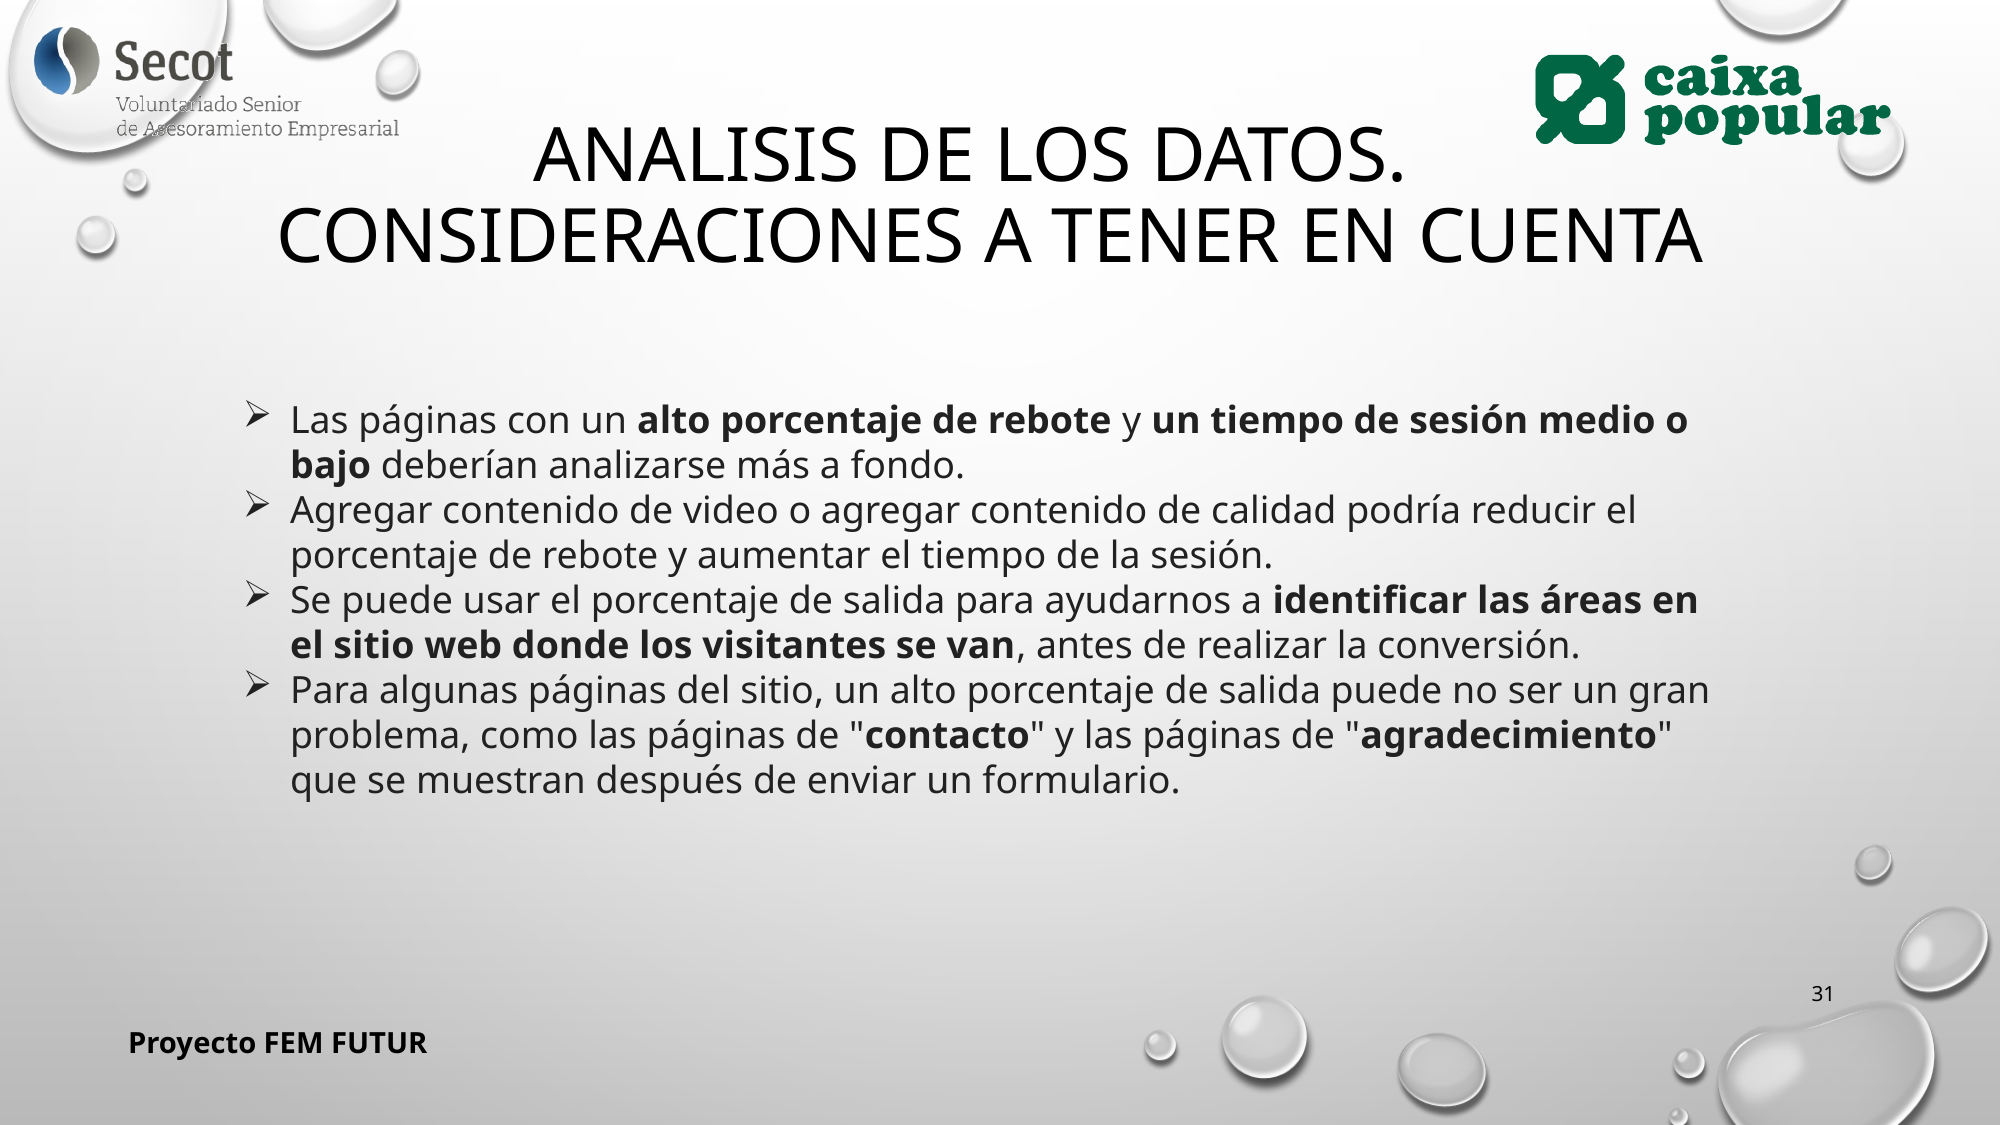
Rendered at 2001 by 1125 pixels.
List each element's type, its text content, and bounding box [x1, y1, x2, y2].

text_box Proyecto FEM FUTUR [113, 1017, 443, 1068]
slide_number 31 [1724, 965, 1851, 1025]
text_box Las páginas con un alto porcentaje de rebote y un tiempo de sesión medio o bajo deberían analizarse más a fondo. Agregar contenido de video o agregar contenido de calidad podría reducir el porcentaje de rebote y aumentar el tiempo de la sesión. Se puede usar el porcentaje de salida para ayudarnos a identificar las áreas en el sitio web donde los visitantes se van, antes de realizar la conversión. Para algunas páginas del sitio, un alto porcentaje de salida puede no ser un gran problema, como las páginas de "contacto" y las páginas de "agradecimiento" que se muestran después de enviar un formulario. [243, 396, 1725, 802]
picture [0, 0, 2000, 1125]
title ANALISIS DE LOS DATOS. Consideraciones a tener en cuenta [140, 96, 1841, 300]
